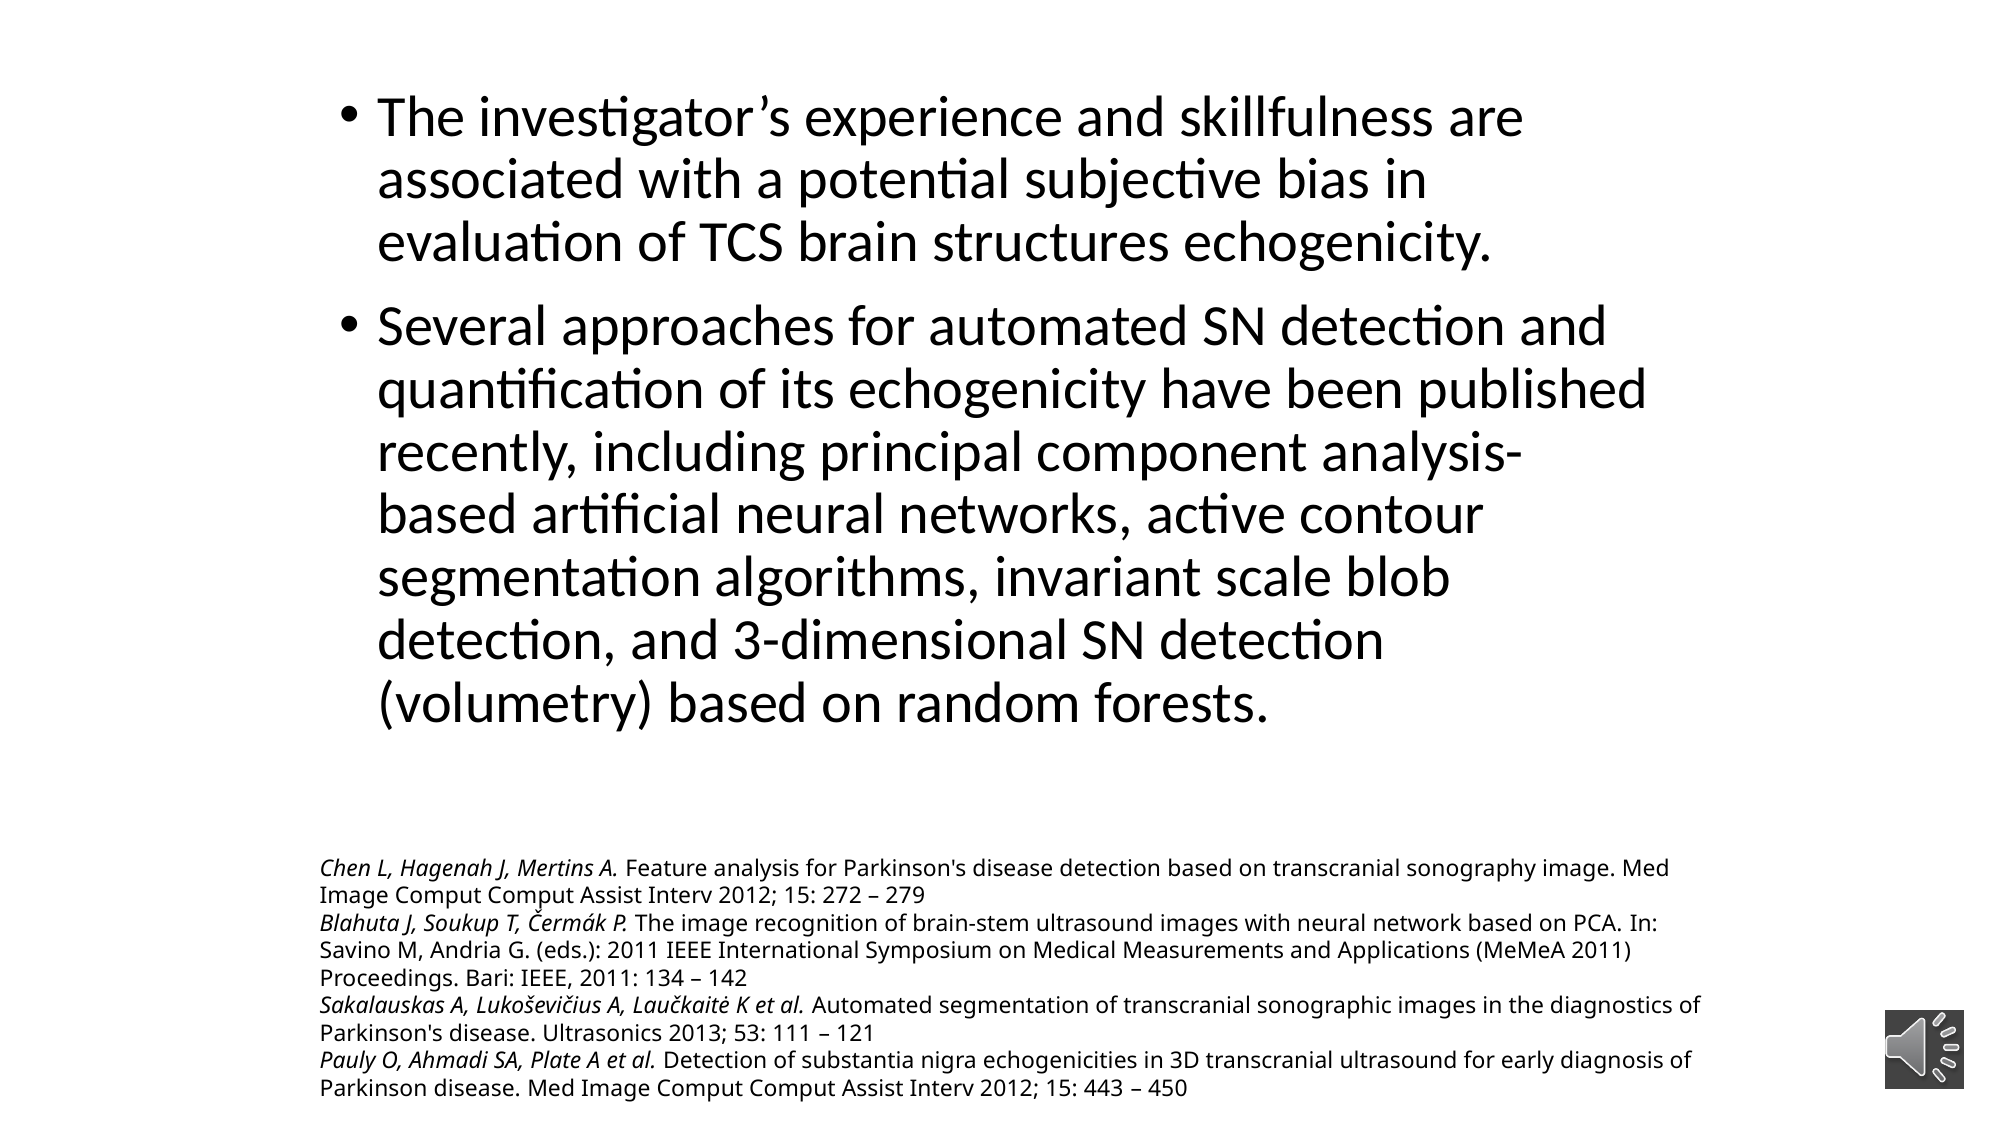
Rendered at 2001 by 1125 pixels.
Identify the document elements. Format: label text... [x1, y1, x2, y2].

text_box Chen L, Hagenah J, Mertins A. Feature analysis for Parkinson's disease detection based on transcranial sonography image. Med Image Comput Comput Assist Interv 2012; 15: 272 – 279 Blahuta J, Soukup T, Čermák P. The image recognition of brain-stem ultrasound images with neural network based on PCA. In: Savino M, Andria G. (eds.): 2011 IEEE International Symposium on Medical Measurements and Applications (MeMeA 2011) Proceedings. Bari: IEEE, 2011: 134 – 142 Sakalauskas A, Lukoševičius A, Laučkaitė K et al. Automated segmentation of transcranial sonographic images in the diagnostics of Parkinson's disease. Ultrasonics 2013; 53: 111 – 121 Pauly O, Ahmadi SA, Plate A et al. Detection of substantia nigra echogenicities in 3D transcranial ultrasound for early diagnosis of Parkinson disease. Med Image Comput Comput Assist Interv 2012; 15: 443 – 450 [267, 846, 1750, 1108]
picture [1884, 1009, 1965, 1090]
list The investigator’s experience and skillfulness are associated with a potential subjective bias in evaluation of TCS brain structures echogenicity. Several approaches for automated SN detection and quantification of its echogenicity have been published recently, including principal component analysis-based artificial neural networks, active contour segmentation algorithms, invariant scale blob detection, and 3-dimensional SN detection (volumetry) based on random forests. [324, 78, 1675, 846]
